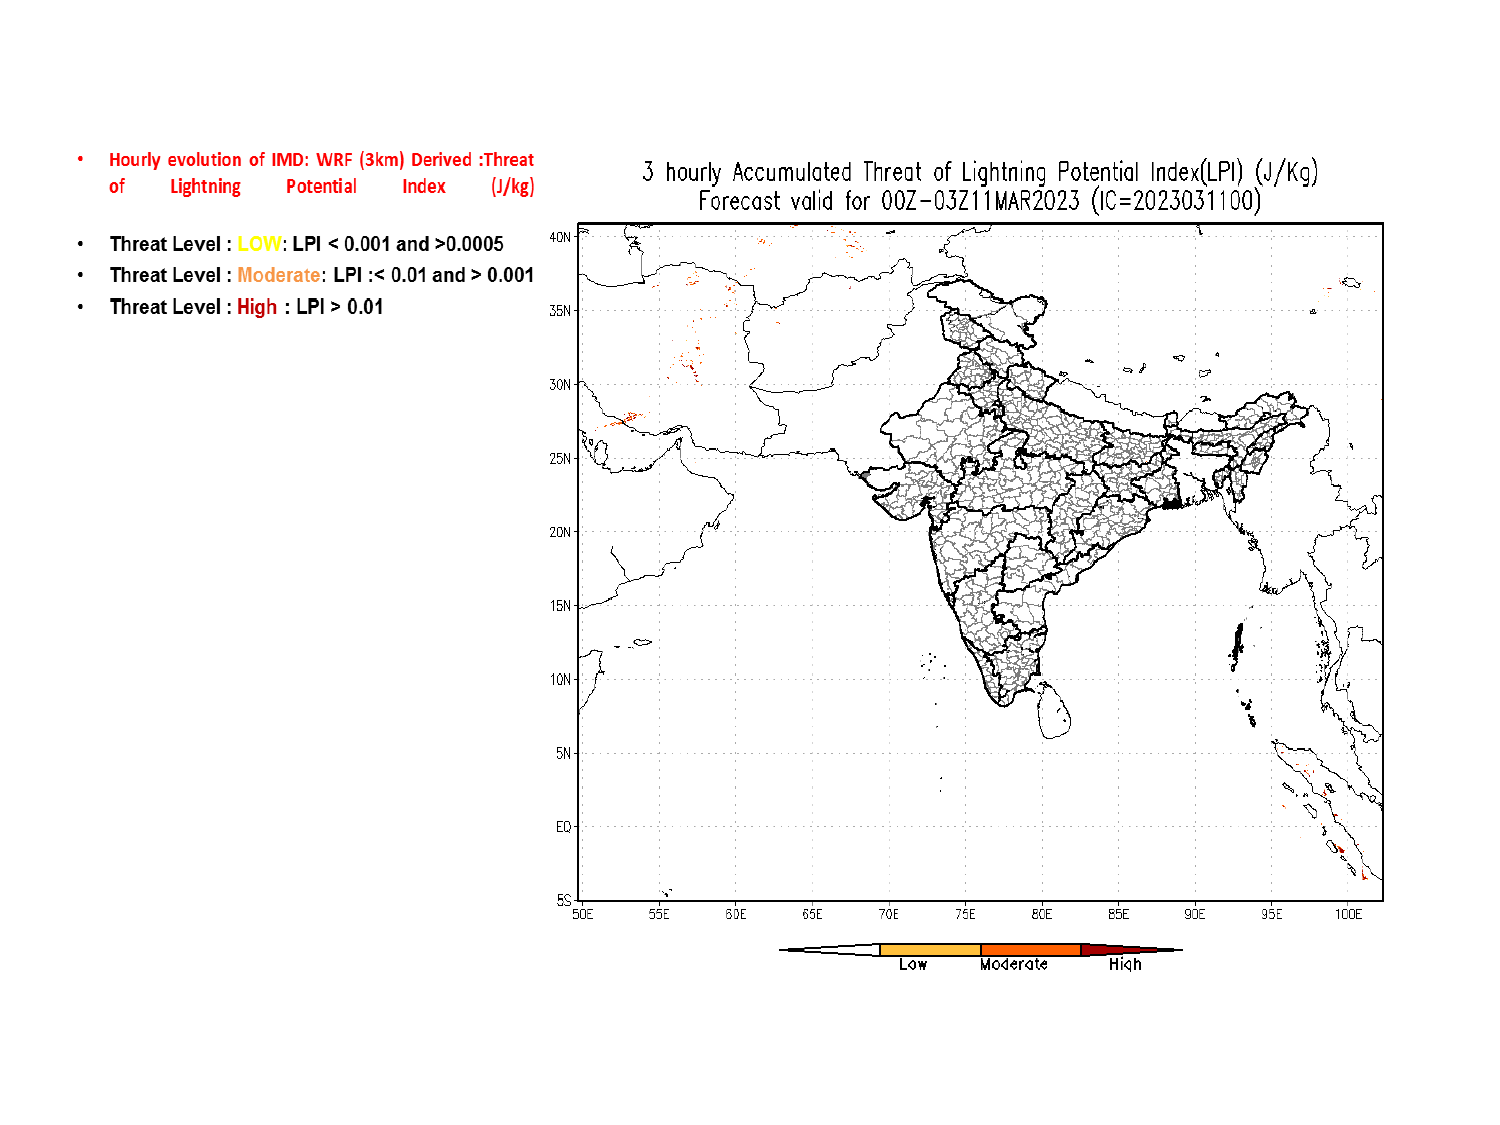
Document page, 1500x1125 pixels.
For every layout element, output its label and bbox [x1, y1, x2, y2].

picture [74, 149, 1426, 976]
